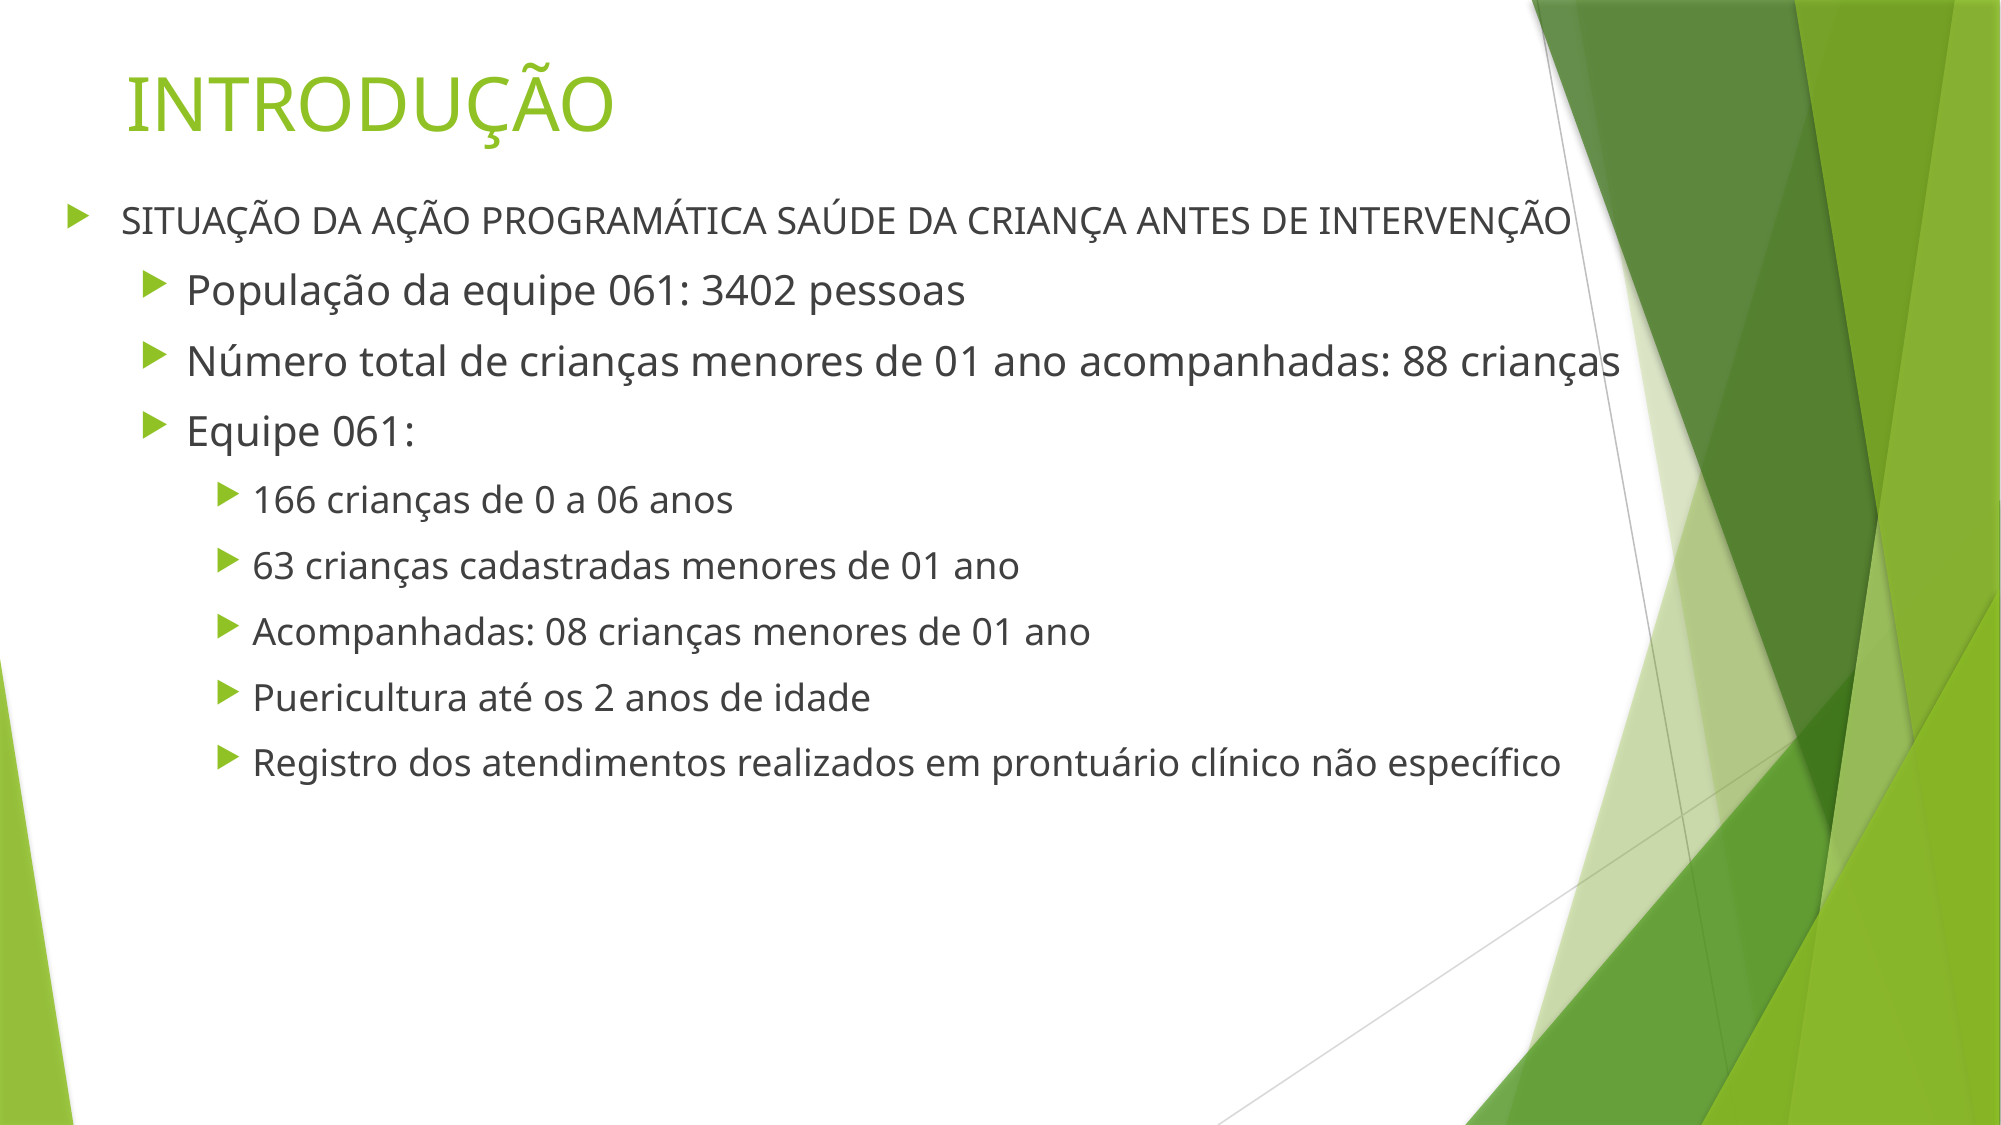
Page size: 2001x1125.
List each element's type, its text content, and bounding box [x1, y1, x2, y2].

list SITUAÇÃO DA AÇÃO PROGRAMÁTICA SAÚDE DA CRIANÇA ANTES DE INTERVENÇÃO População da equipe 061: 3402 pessoas Número total de crianças menores de 01 ano acompanhadas: 88 crianças Equipe 061: 166 crianças de 0 a 06 anos 63 crianças cadastradas menores de 01 ano Acompanhadas: 08 crianças menores de 01 ano Puericultura até os 2 anos de idade Registro dos atendimentos realizados em prontuário clínico não específico [49, 189, 1716, 1125]
title INTRODUÇÃO [111, 49, 1522, 189]
